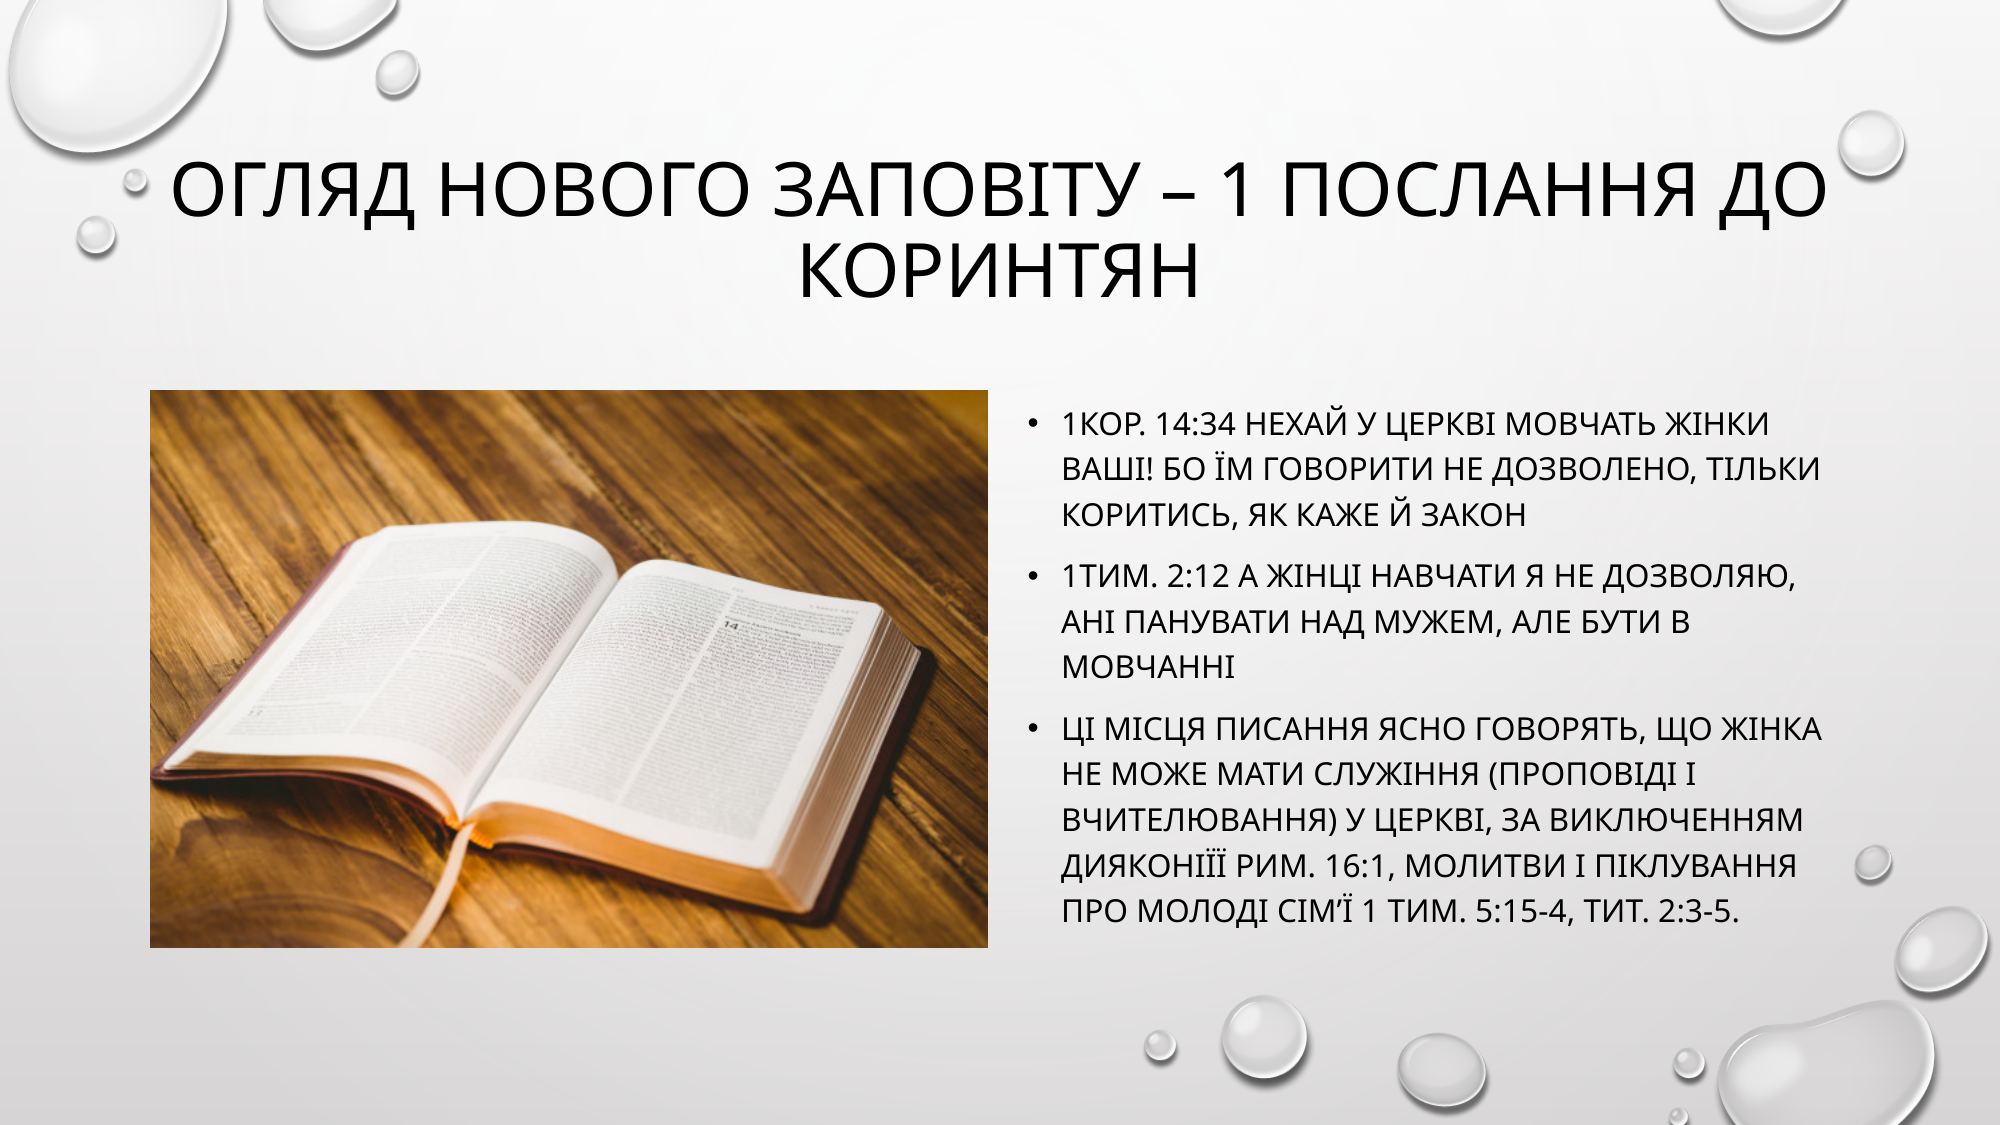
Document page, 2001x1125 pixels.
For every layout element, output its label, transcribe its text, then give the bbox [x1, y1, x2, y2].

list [149, 389, 988, 949]
picture [0, 0, 2000, 1125]
list 1кор. 14:34 нехай у Церкві мовчать жінки ваші! Бо їм говорити не дозволено, тільки коритись, як каже й Закон 1тим. 2:12 А жінці навчати я не дозволяю, ані панувати над мужем, але бути в мовчанні Ці місця писання ясно говорять, що жінка не може мати служіння (проповіді і вчителювання) у церкві, за виключенням дияконіїї рим. 16:1, молитви і піклування про молоді сім’ї 1 тим. 5:15-4, Тит. 2:3-5. [1012, 388, 1850, 950]
title Огляд нового заповіту – 1 послання до коринтян [149, 101, 1851, 364]
